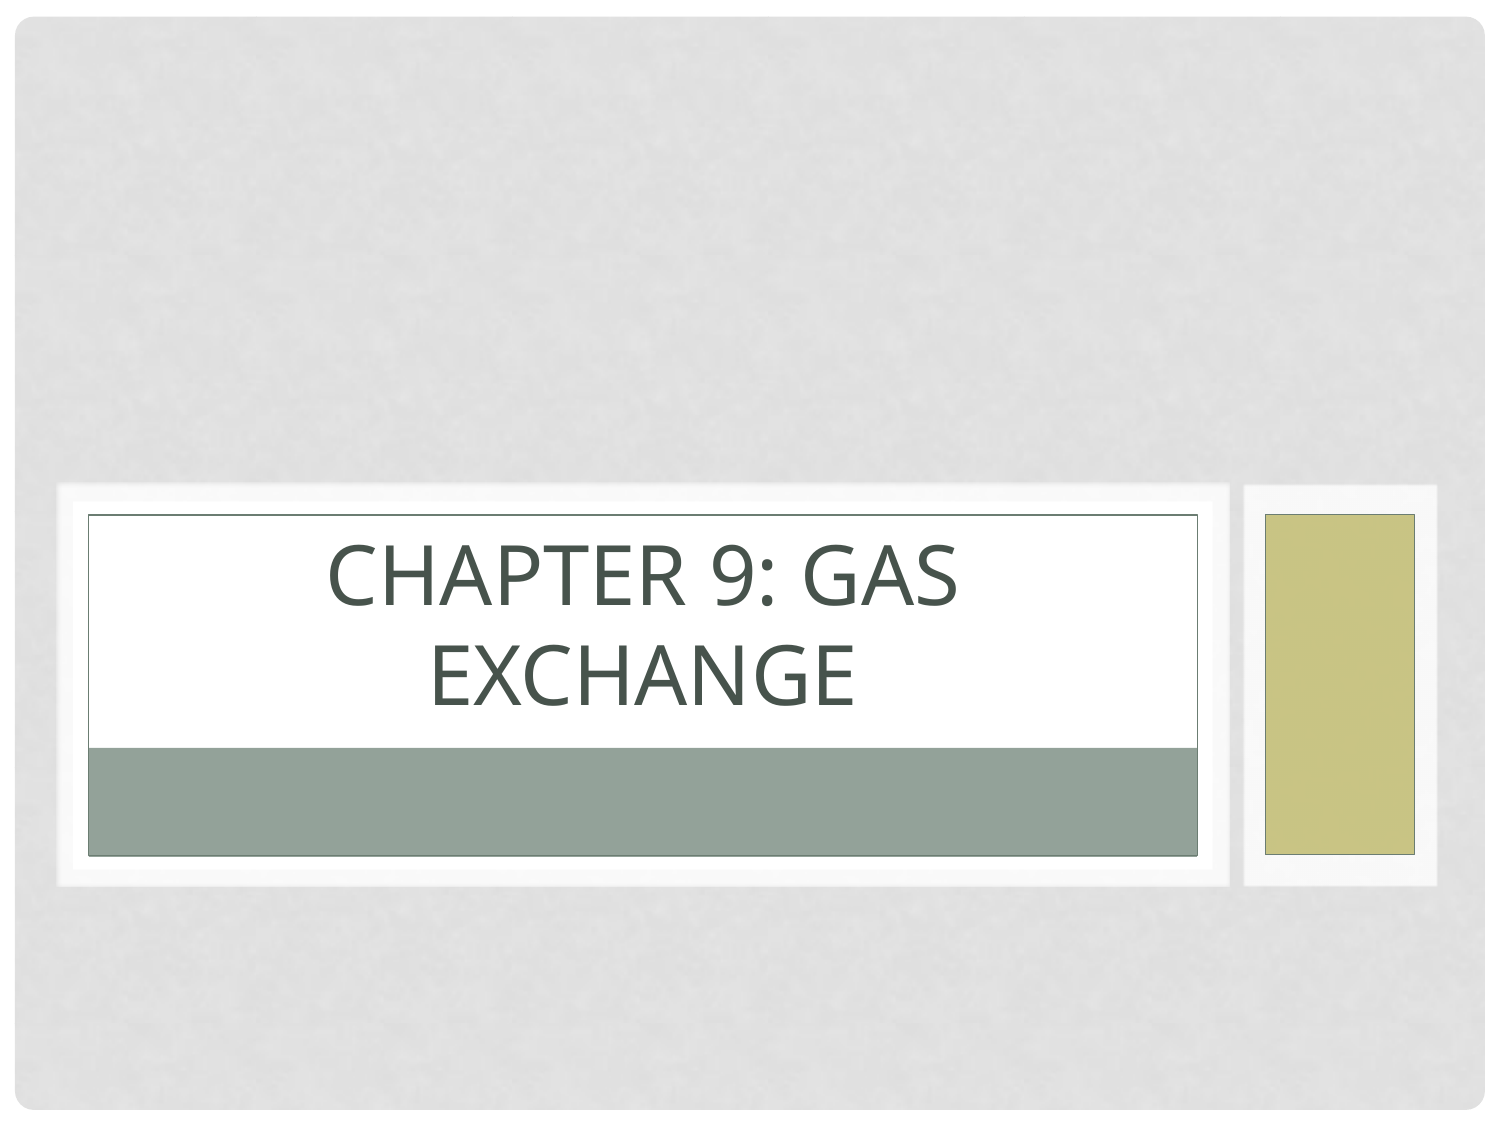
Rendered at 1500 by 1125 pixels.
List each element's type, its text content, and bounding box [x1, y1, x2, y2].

title Chapter 9: Gas Exchange [99, 529, 1187, 730]
